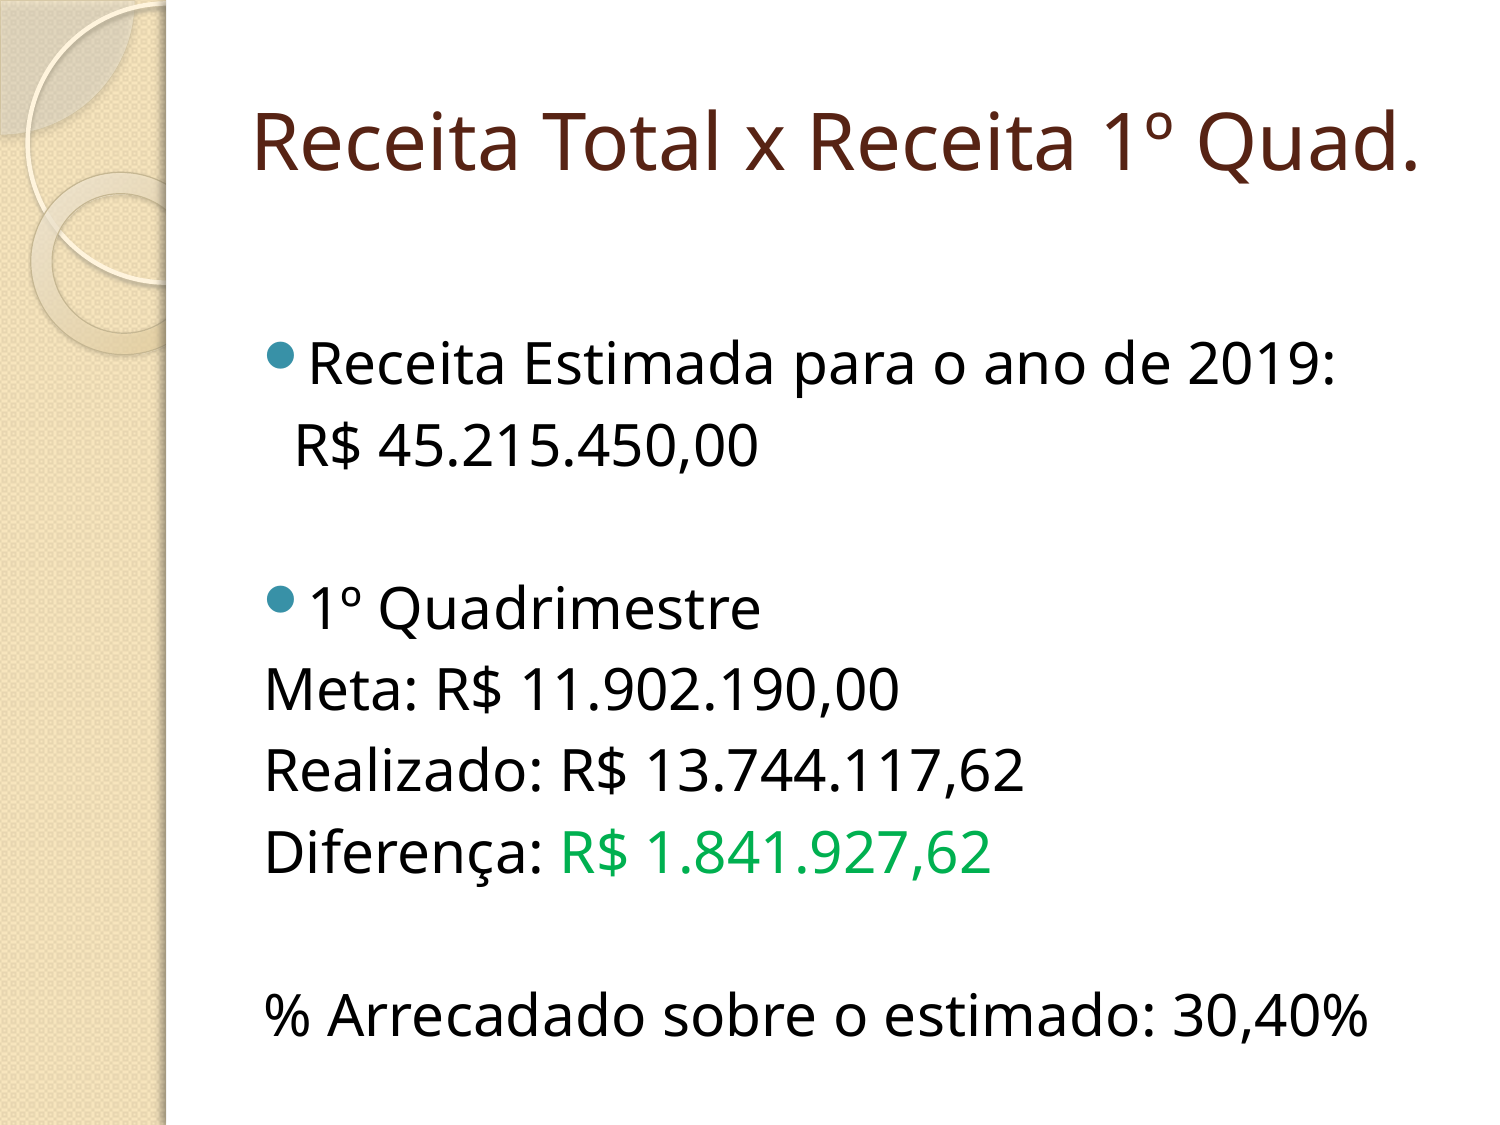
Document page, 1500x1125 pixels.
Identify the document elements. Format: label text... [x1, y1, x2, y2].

title Receita Total x Receita 1º Quad. [235, 45, 1466, 233]
list Receita Estimada para o ano de 2019: R$ 45.215.450,00 1º Quadrimestre Meta: R$ 11.902.190,00 Realizado: R$ 13.744.117,62 Diferença: R$ 1.841.927,62 % Arrecadado sobre o estimado: 30,40% [235, 237, 1466, 1067]
